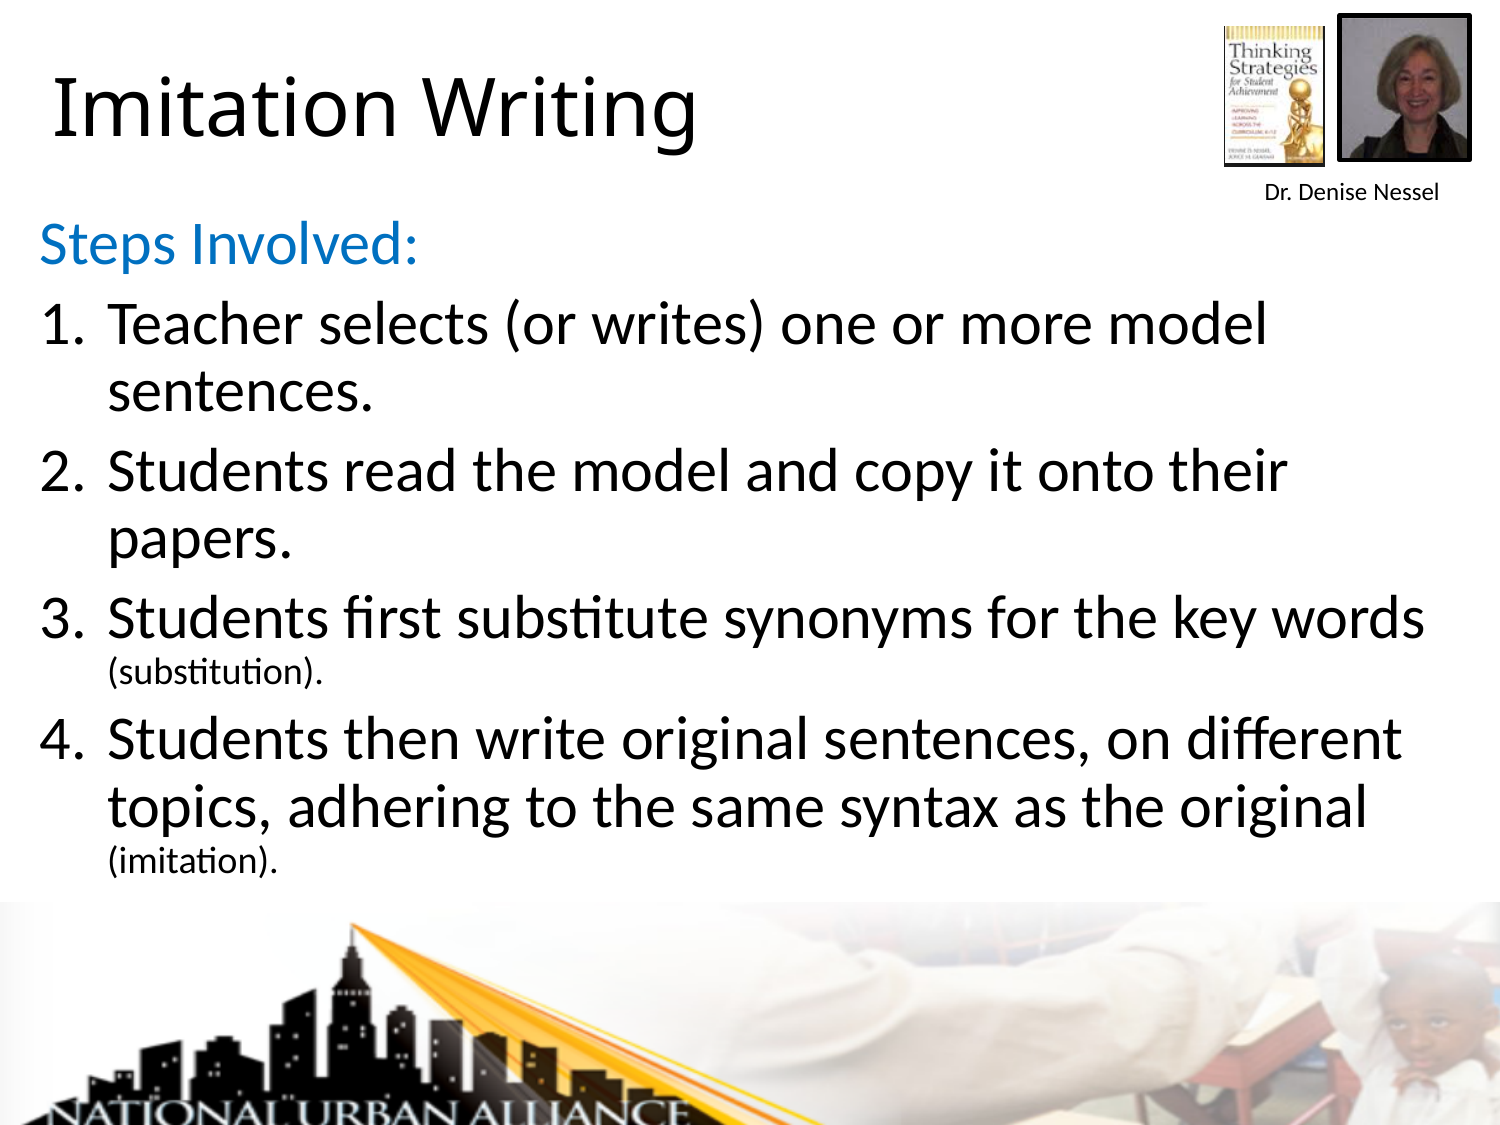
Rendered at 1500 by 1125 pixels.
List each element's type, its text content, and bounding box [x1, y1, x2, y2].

title Imitation Writing [37, 59, 1224, 162]
picture [1341, 17, 1467, 158]
picture [1224, 26, 1325, 167]
picture [0, 902, 1500, 1125]
text_box Dr. Denise Nessel [1228, 167, 1476, 213]
list Steps Involved: Teacher selects (or writes) one or more model sentences. Students read the model and copy it onto their papers. Students first substitute synonyms for the key words (substitution). Students then write original sentences, on different topics, adhering to the same syntax as the original (imitation). [24, 203, 1450, 902]
title Imitation Writing [1325, 59, 1332, 162]
